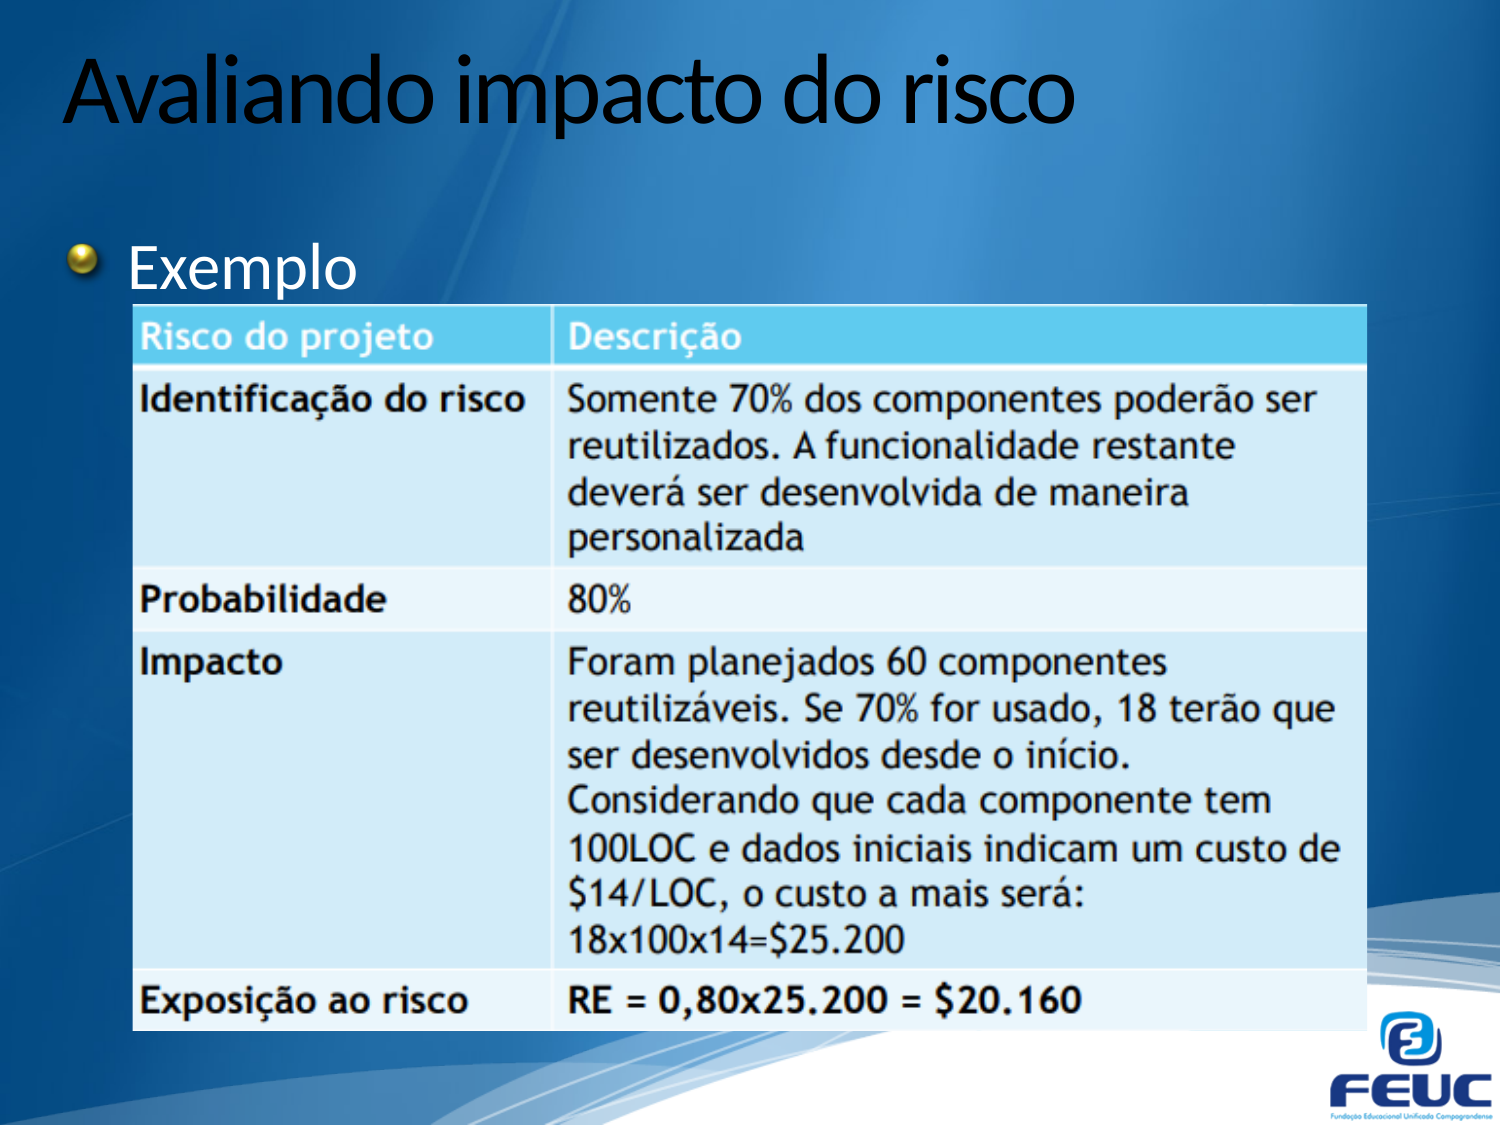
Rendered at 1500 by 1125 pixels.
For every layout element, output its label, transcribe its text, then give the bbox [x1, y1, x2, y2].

title Avaliando impacto do risco [62, 37, 1438, 147]
picture [0, 0, 1500, 1125]
list Exemplo [62, 231, 1438, 305]
